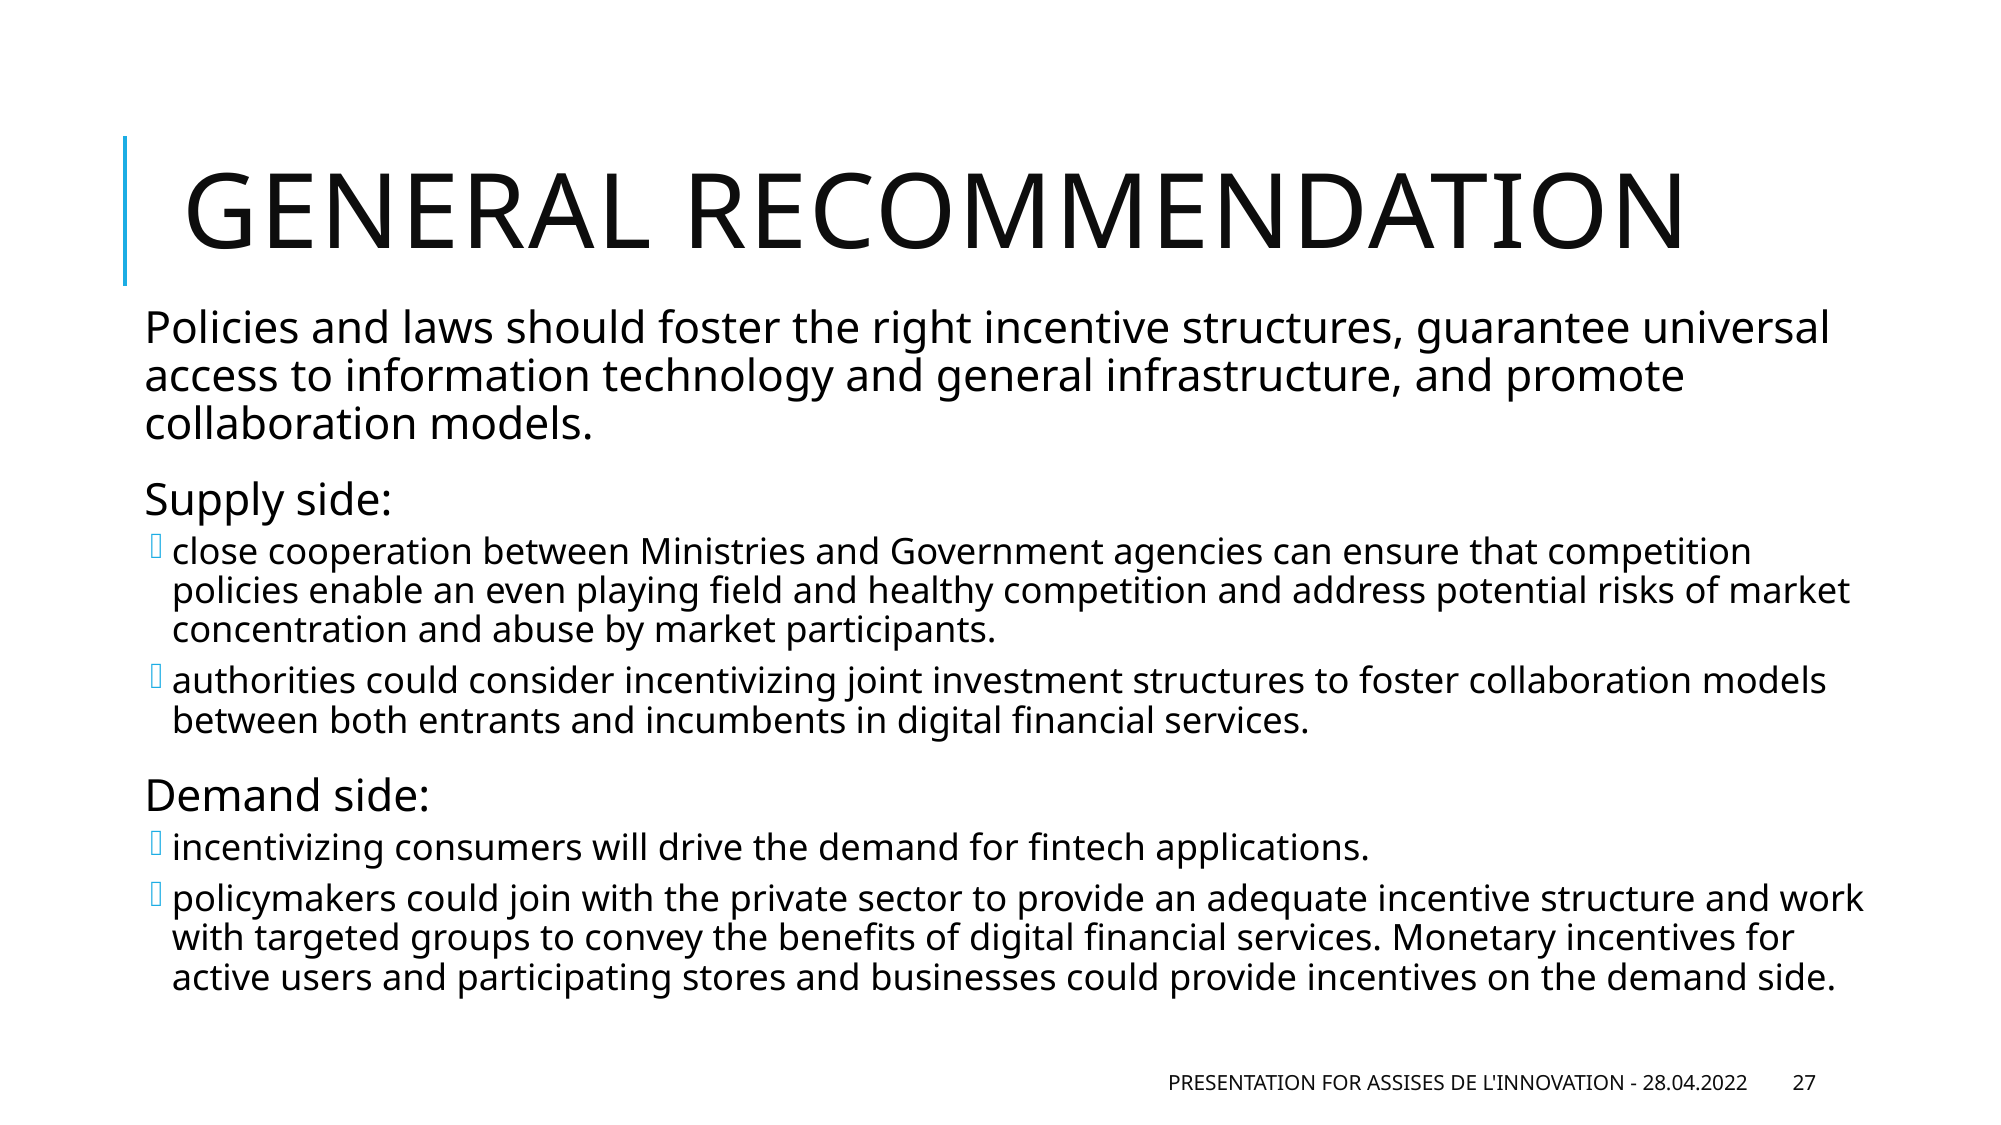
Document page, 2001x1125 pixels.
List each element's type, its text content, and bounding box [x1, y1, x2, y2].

slide_number 27 [1777, 1061, 1938, 1107]
list Policies and laws should foster the right incentive structures, guarantee universal access to information technology and general infrastructure, and promote collaboration models. Supply side: close cooperation between Ministries and Government agencies can ensure that competition policies enable an even playing field and healthy competition and address potential risks of market concentration and abuse by market participants. authorities could consider incentivizing joint investment structures to foster collaboration models between both entrants and incumbents in digital financial services. Demand side: incentivizing consumers will drive the demand for fintech applications. policymakers could join with the private sector to provide an adequate incentive structure and work with targeted groups to convey the benefits of digital financial services. Monetary incentives for active users and participating stores and businesses could provide incentives on the demand side. [122, 297, 1888, 1050]
title GENERAL RECOMMENDATION [168, 96, 1763, 297]
footer Presentation for Assises de L'Innovation - 28.04.2022 [794, 1061, 1763, 1107]
